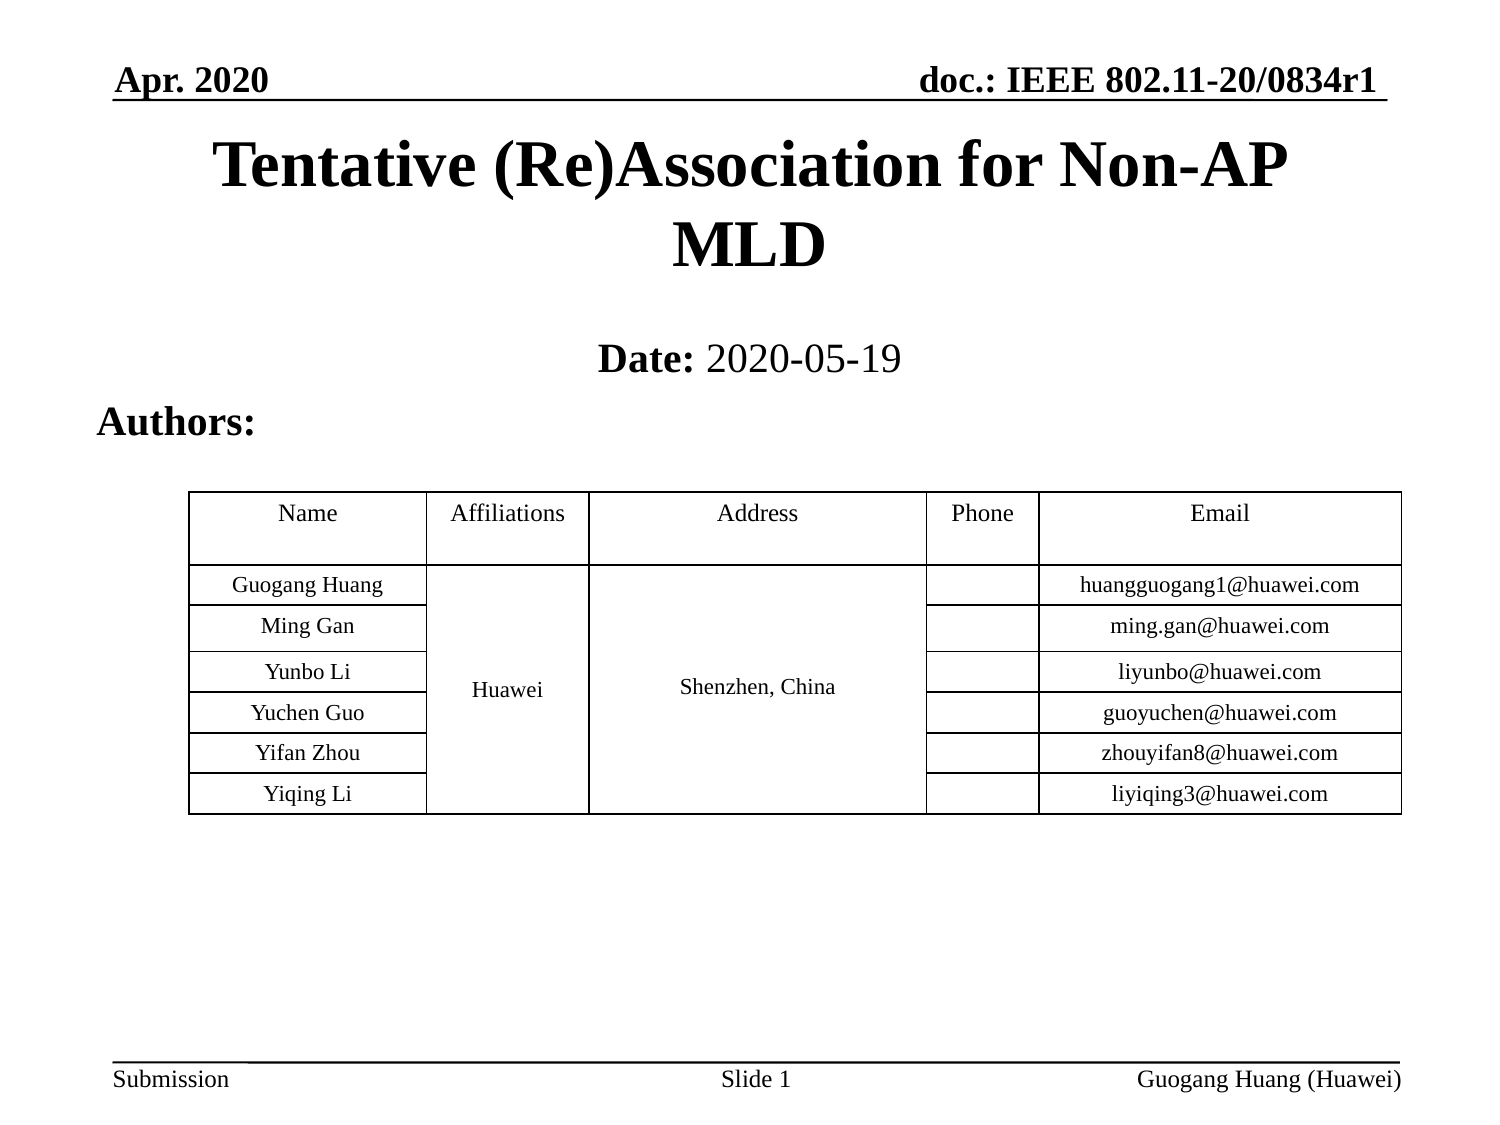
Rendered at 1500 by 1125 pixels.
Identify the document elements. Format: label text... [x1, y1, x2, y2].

table_cell Guogang Huang [190, 566, 426, 604]
text_box Authors: [81, 385, 319, 449]
table_header Name [190, 493, 426, 564]
table_cell liyunbo@huawei.com [1040, 652, 1401, 691]
table_cell Yifan Zhou [190, 734, 426, 772]
table_cell [927, 566, 1038, 604]
table_cell [927, 693, 1038, 732]
table_header Phone [927, 493, 1038, 564]
table_cell huangguogang1@huawei.com [1040, 566, 1401, 604]
table_cell [927, 606, 1038, 651]
table_header Email [1040, 493, 1401, 564]
footer Guogang Huang (Huawei) [1133, 1061, 1402, 1093]
table_cell ming.gan@huawei.com [1040, 606, 1401, 651]
table_cell Ming Gan [190, 606, 426, 651]
table_header Affiliations [427, 493, 588, 564]
table_cell [927, 774, 1038, 813]
table_cell zhouyifan8@huawei.com [1040, 734, 1401, 772]
table_cell [927, 734, 1038, 772]
table_cell Yunbo Li [190, 652, 426, 691]
table_cell Huawei [427, 566, 588, 813]
table_cell Yiqing Li [190, 774, 426, 813]
table_cell Shenzhen, China [590, 566, 926, 813]
slide_number Slide 1 [712, 1061, 800, 1093]
table_cell guoyuchen@huawei.com [1040, 693, 1401, 732]
text_box Tentative (Re)Association for Non-AP MLD [112, 112, 1388, 288]
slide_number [114, 54, 271, 101]
table_cell liyiqing3@huawei.com [1040, 774, 1401, 813]
table_cell [927, 652, 1038, 691]
table_header Address [590, 493, 926, 564]
text_box Date: 2020-05-19 [112, 323, 1388, 386]
table_cell Yuchen Guo [190, 693, 426, 732]
